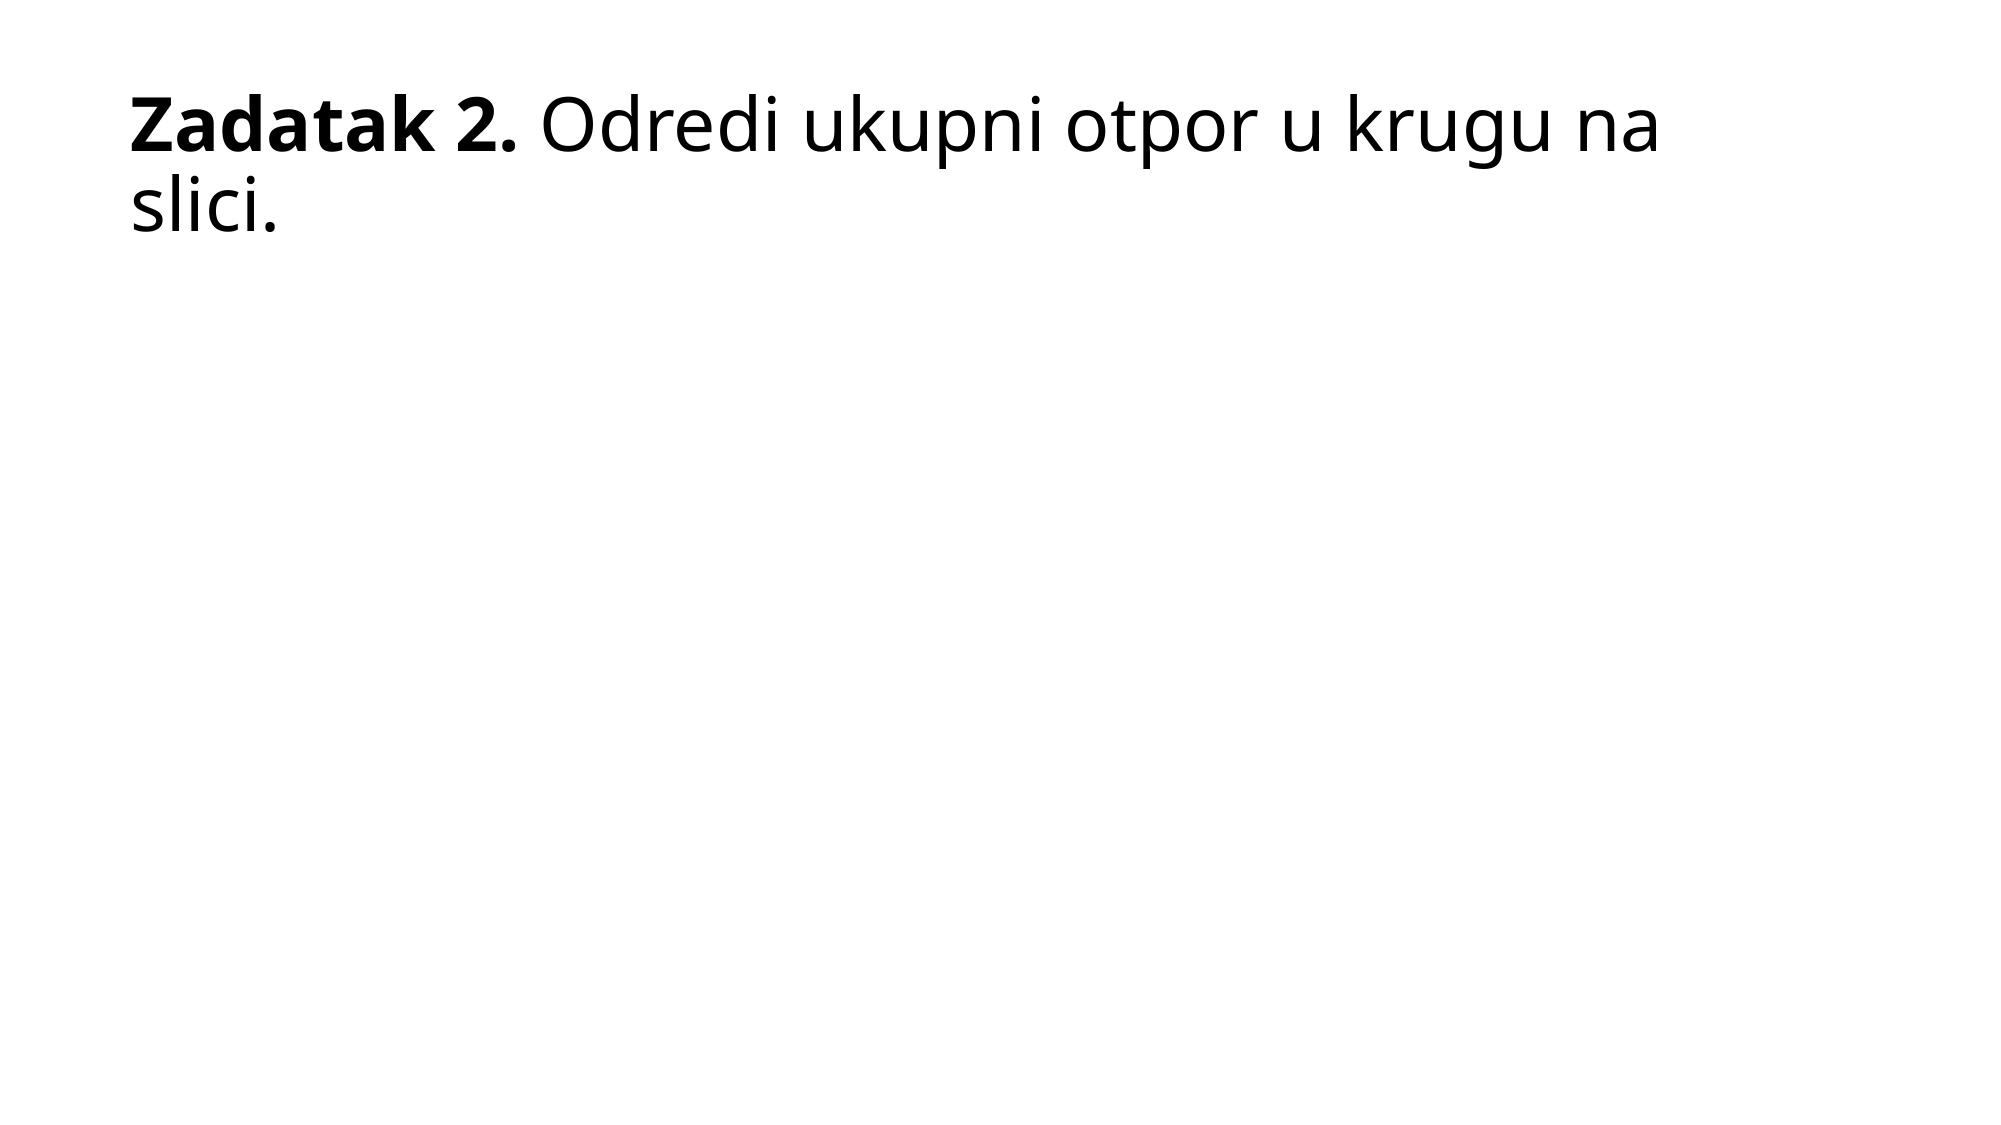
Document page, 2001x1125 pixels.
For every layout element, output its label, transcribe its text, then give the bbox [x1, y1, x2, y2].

title Zadatak 2. Odredi ukupni otpor u krugu na slici. [115, 58, 1841, 276]
